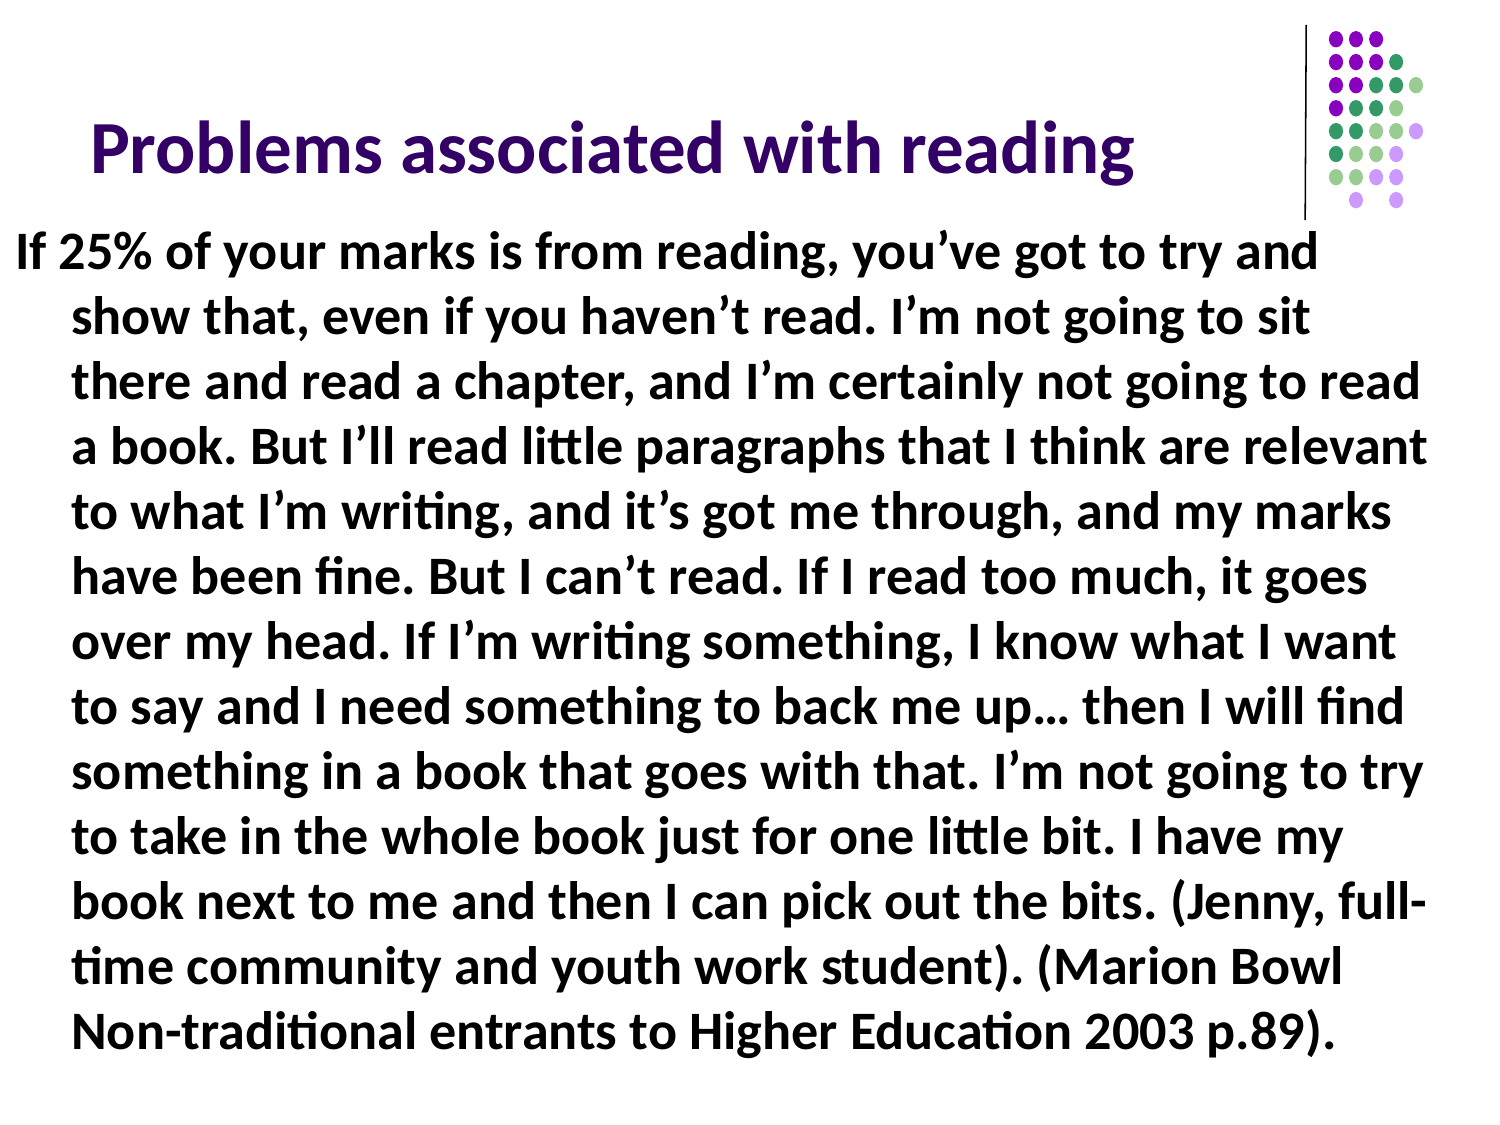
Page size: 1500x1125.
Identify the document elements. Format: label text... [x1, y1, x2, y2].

title Problems associated with reading [74, 19, 1313, 197]
list If 25% of your marks is from reading, you’ve got to try and show that, even if you haven’t read. I’m not going to sit there and read a chapter, and I’m certainly not going to read a book. But I’ll read little paragraphs that I think are relevant to what I’m writing, and it’s got me through, and my marks have been fine. But I can’t read. If I read too much, it goes over my head. If I’m writing something, I know what I want to say and I need something to back me up… then I will find something in a book that goes with that. I’m not going to try to take in the whole book just for one little bit. I have my book next to me and then I can pick out the bits. (Jenny, full-time community and youth work student). (Marion Bowl Non-traditional entrants to Higher Education 2003 p.89). [0, 207, 1459, 994]
